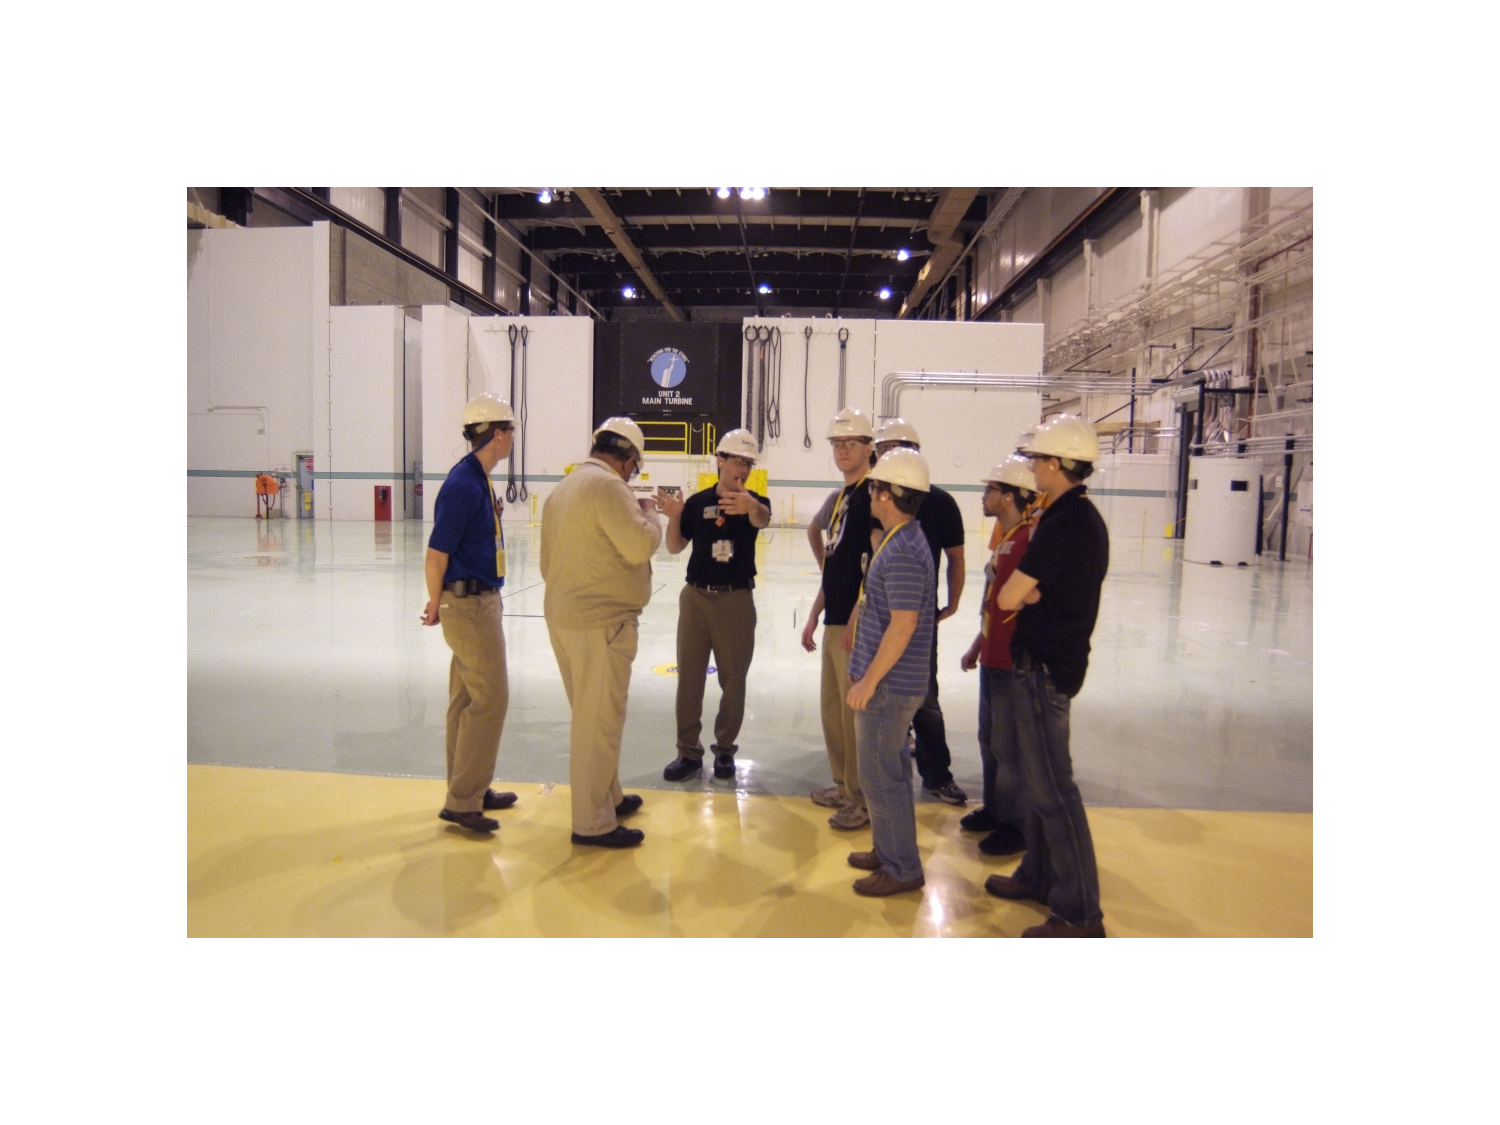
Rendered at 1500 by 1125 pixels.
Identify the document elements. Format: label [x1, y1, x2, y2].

picture [187, 187, 1313, 938]
